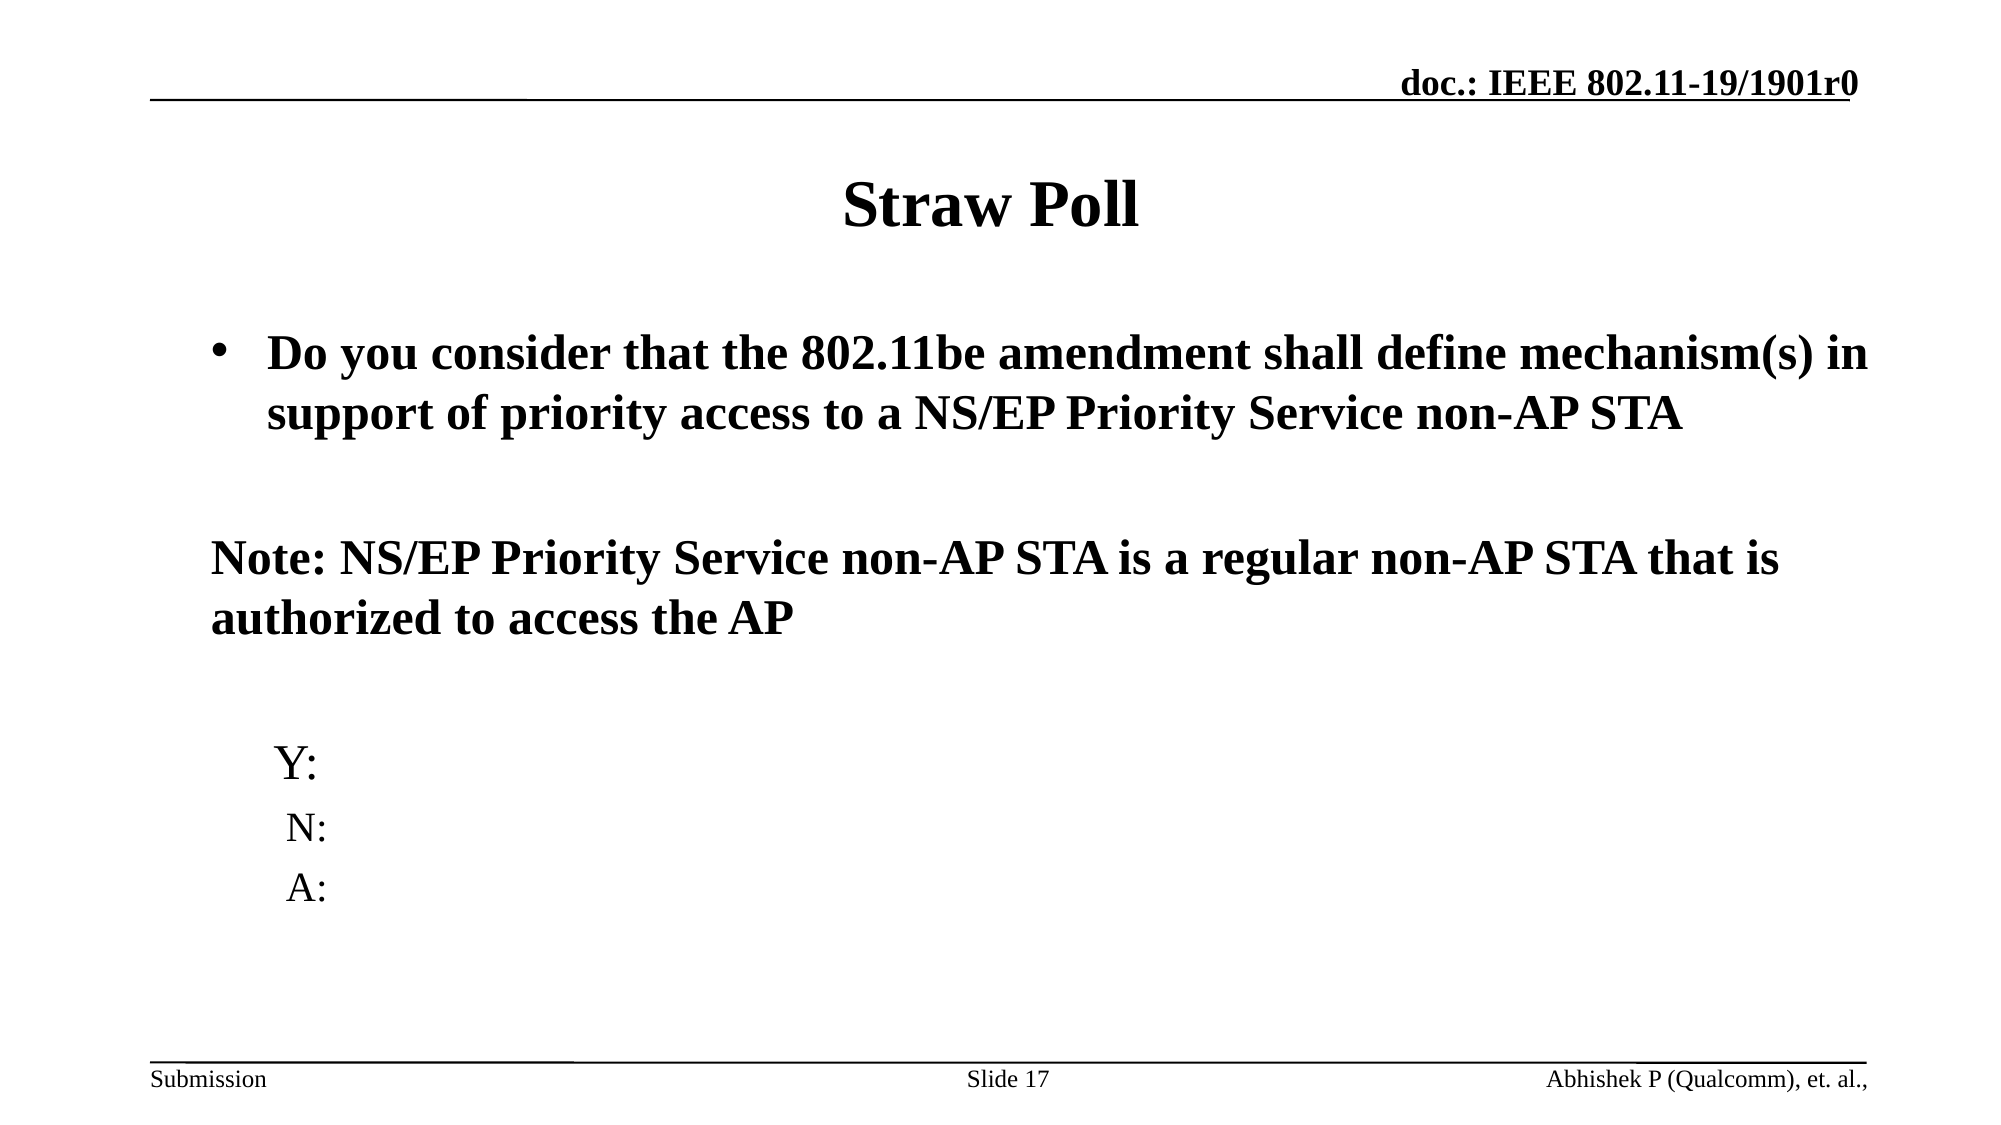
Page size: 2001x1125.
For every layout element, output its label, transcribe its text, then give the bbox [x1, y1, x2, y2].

slide_number Slide 17 [950, 1061, 1067, 1123]
title Straw Poll [149, 112, 1850, 288]
footer Abhishek P (Qualcomm), et. al., [1171, 1061, 1869, 1093]
list Do you consider that the 802.11be amendment shall define mechanism(s) in support of priority access to a NS/EP Priority Service non-AP STA Note: NS/EP Priority Service non-AP STA is a regular non-AP STA that is authorized to access the AP Y: N: A: [195, 311, 1888, 976]
